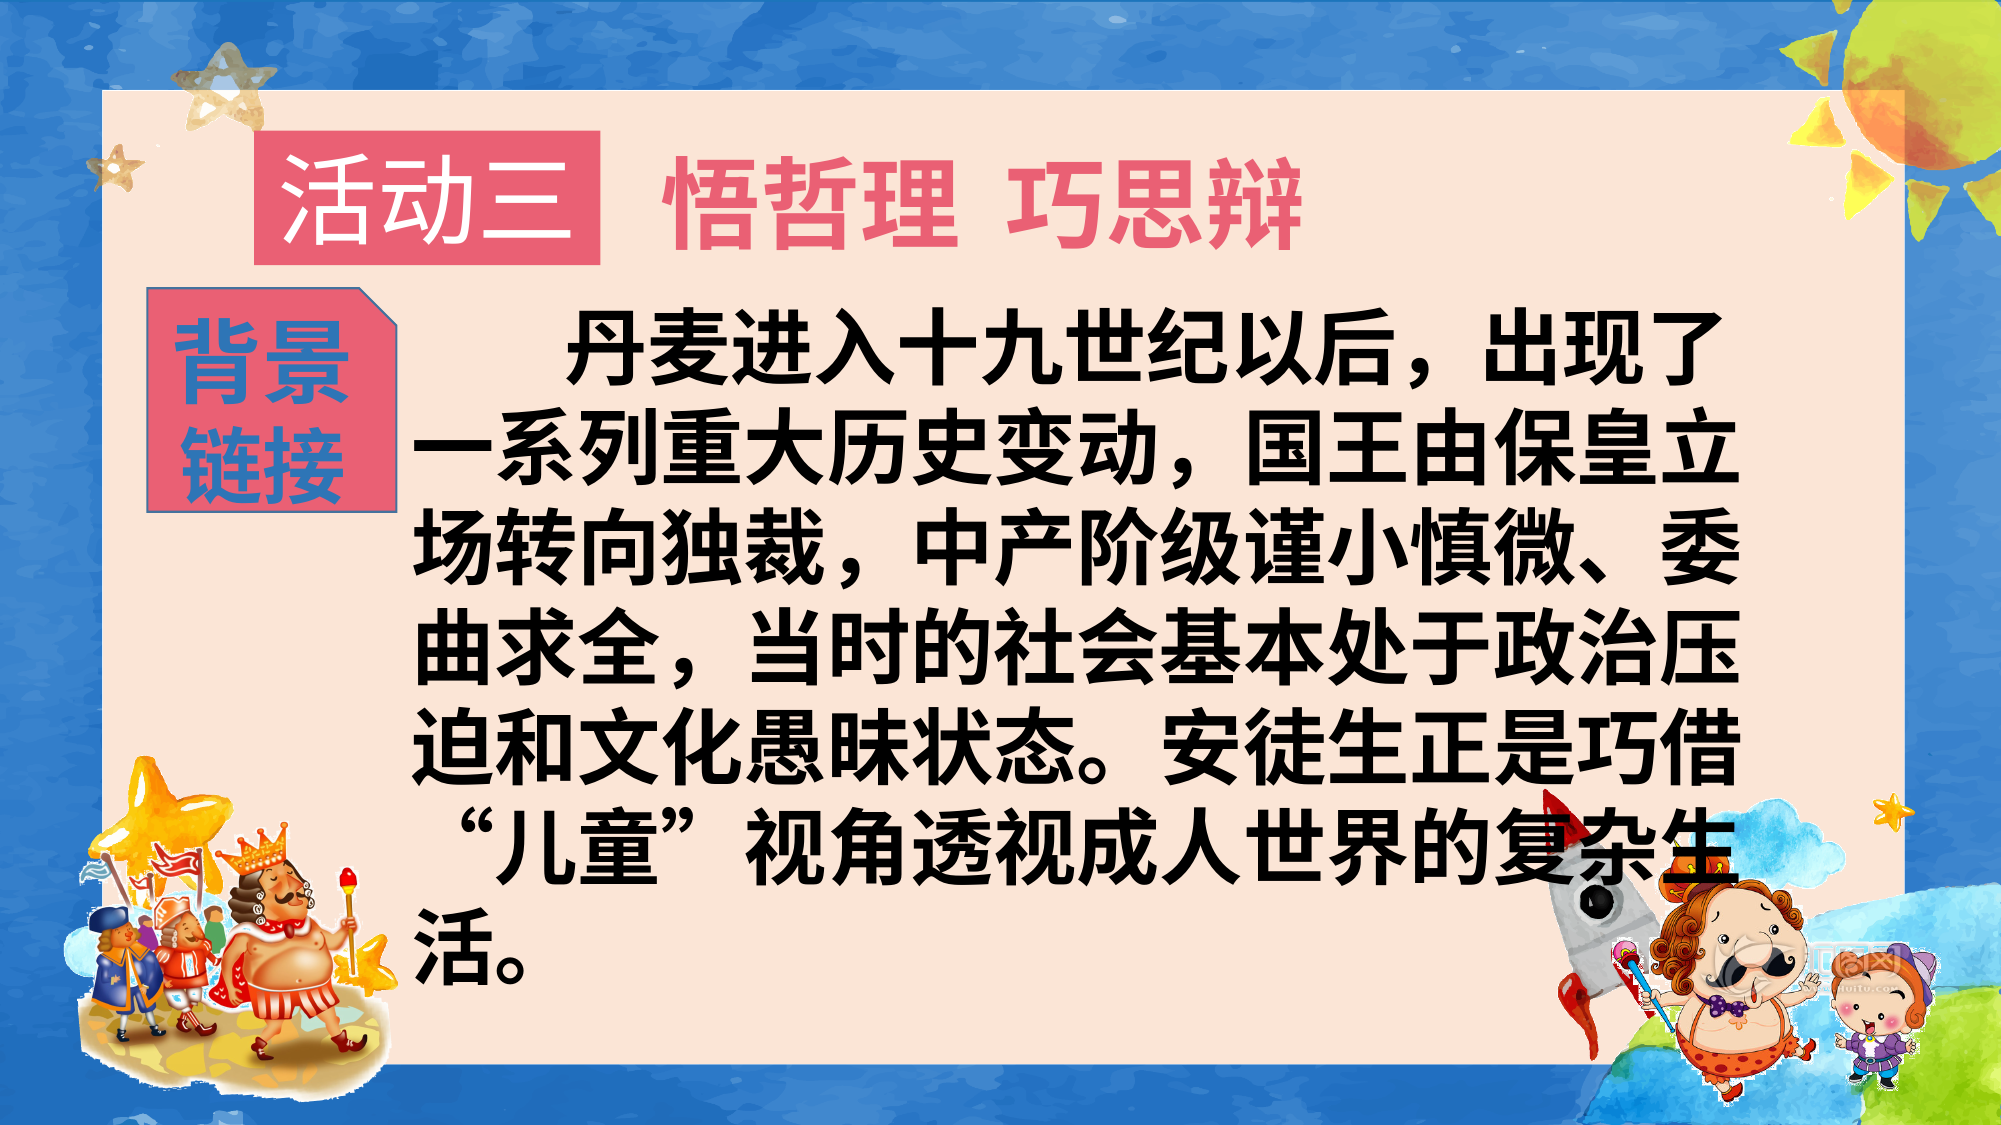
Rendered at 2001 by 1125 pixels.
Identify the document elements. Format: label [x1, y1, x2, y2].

text_box [254, 130, 1832, 270]
text_box [74, 804, 1987, 1118]
picture [0, 0, 2001, 1125]
